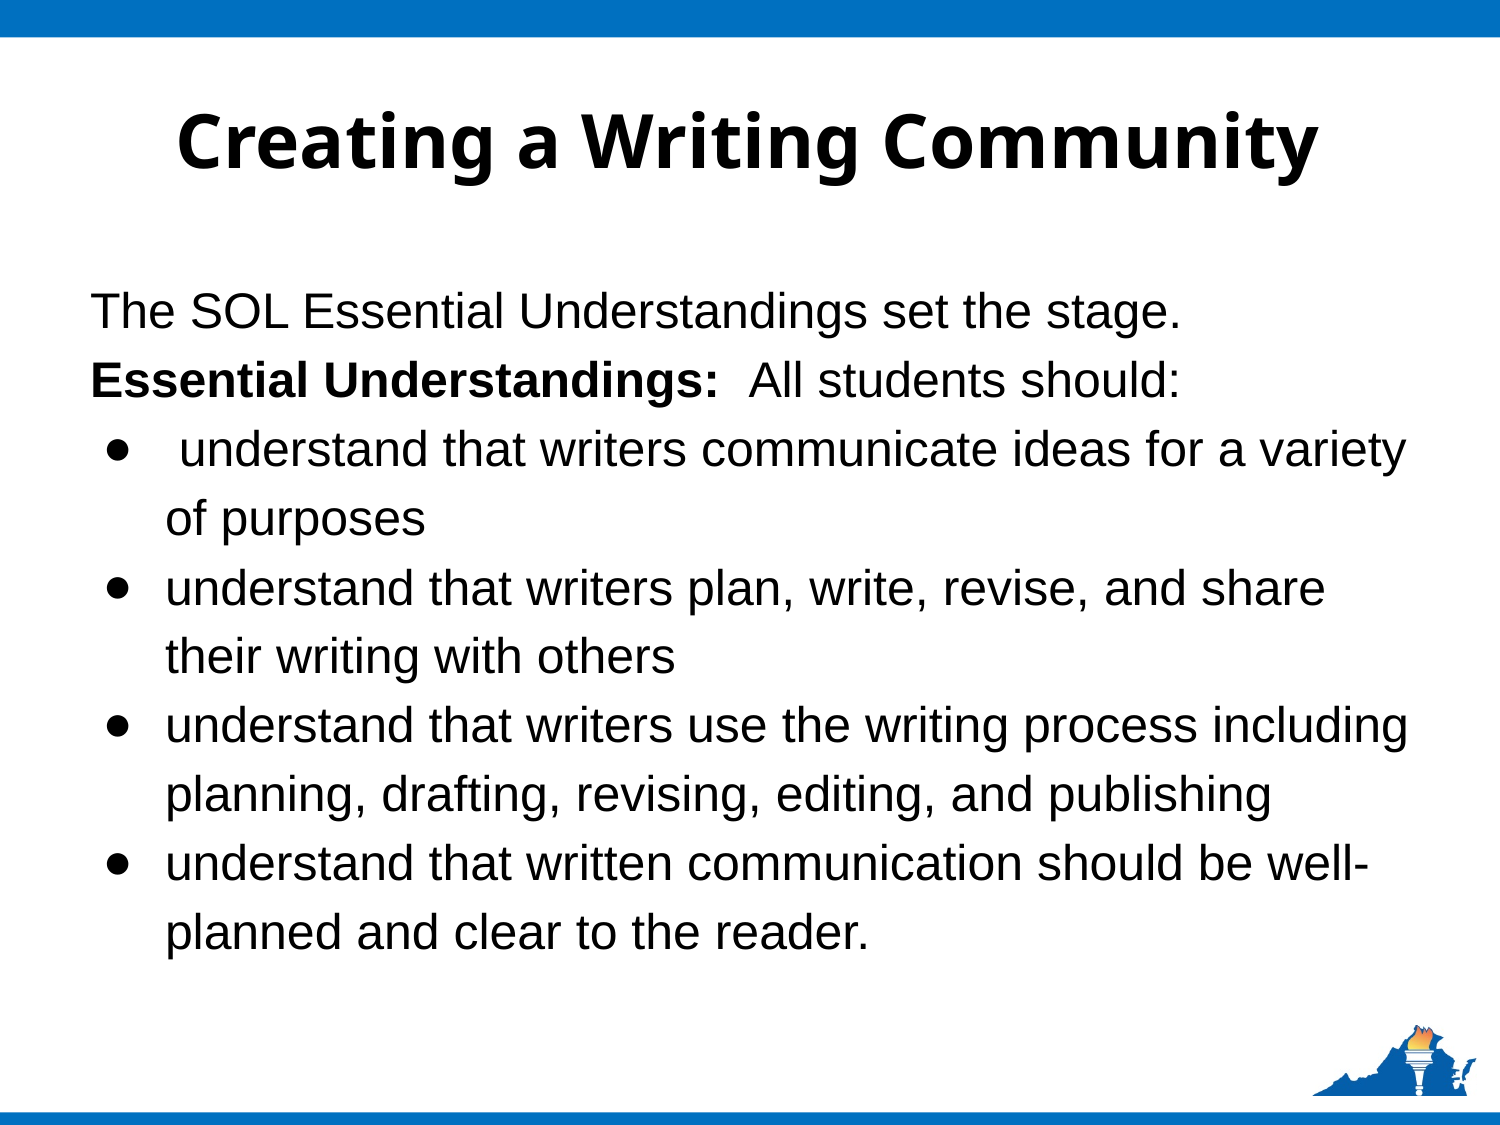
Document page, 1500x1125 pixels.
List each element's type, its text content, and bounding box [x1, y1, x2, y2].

title Creating a Writing Community [15, 45, 1481, 233]
picture [1312, 1025, 1477, 1096]
list The SOL Essential Understandings set the stage. Essential Understandings: All students should: understand that writers communicate ideas for a variety of purposes understand that writers plan, write, revise, and share their writing with others understand that writers use the writing process including planning, drafting, revising, editing, and publishing understand that written communication should be well-planned and clear to the reader. the reader. [75, 262, 1425, 1019]
